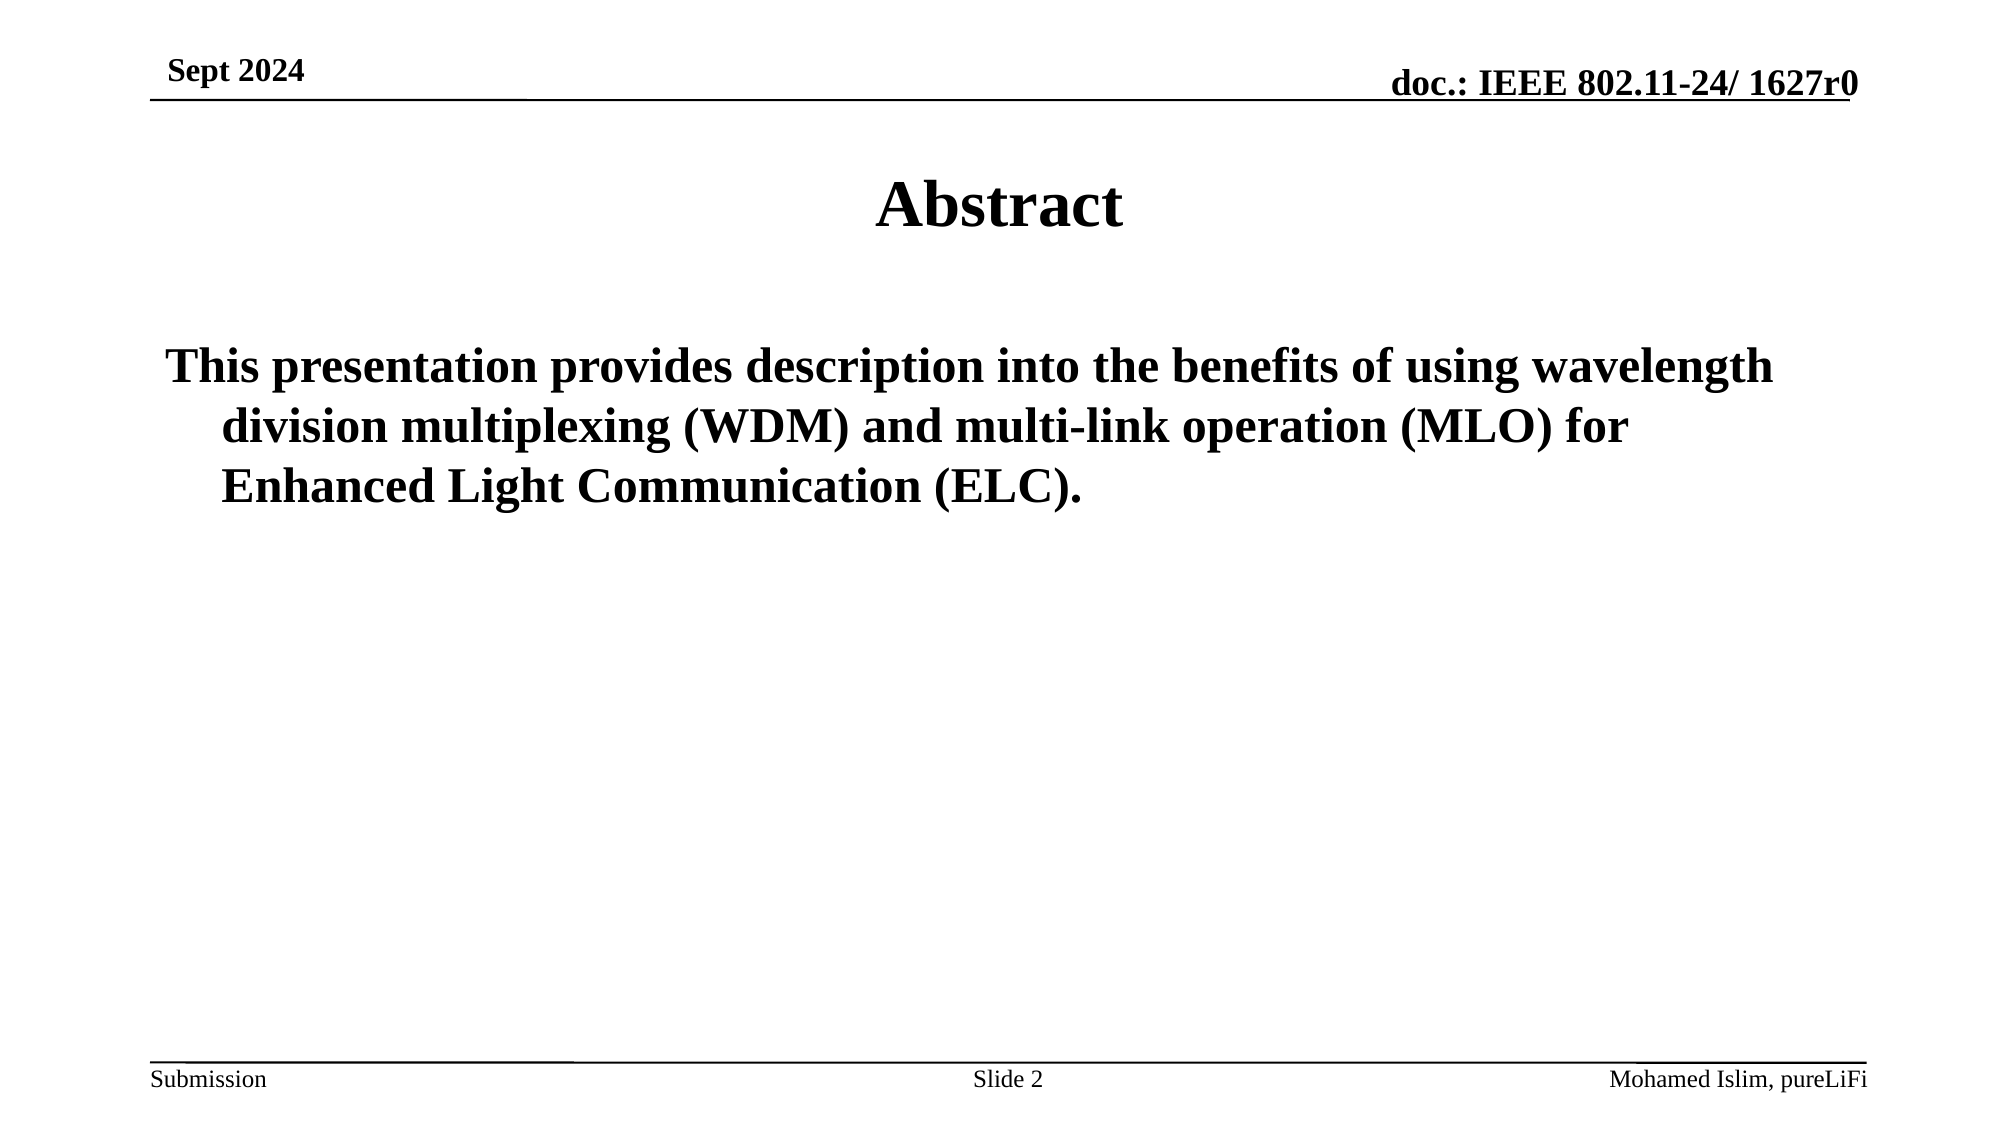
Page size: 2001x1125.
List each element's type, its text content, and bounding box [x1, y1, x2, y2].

slide_number Slide 2 [950, 1061, 1067, 1123]
title Abstract [149, 112, 1850, 288]
footer Mohamed Islim, pureLiFi [1171, 1061, 1869, 1093]
text_box Sept 2024 [147, 40, 325, 119]
list This presentation provides description into the benefits of using wavelength division multiplexing (WDM) and multi-link operation (MLO) for Enhanced Light Communication (ELC). [149, 324, 1850, 1000]
